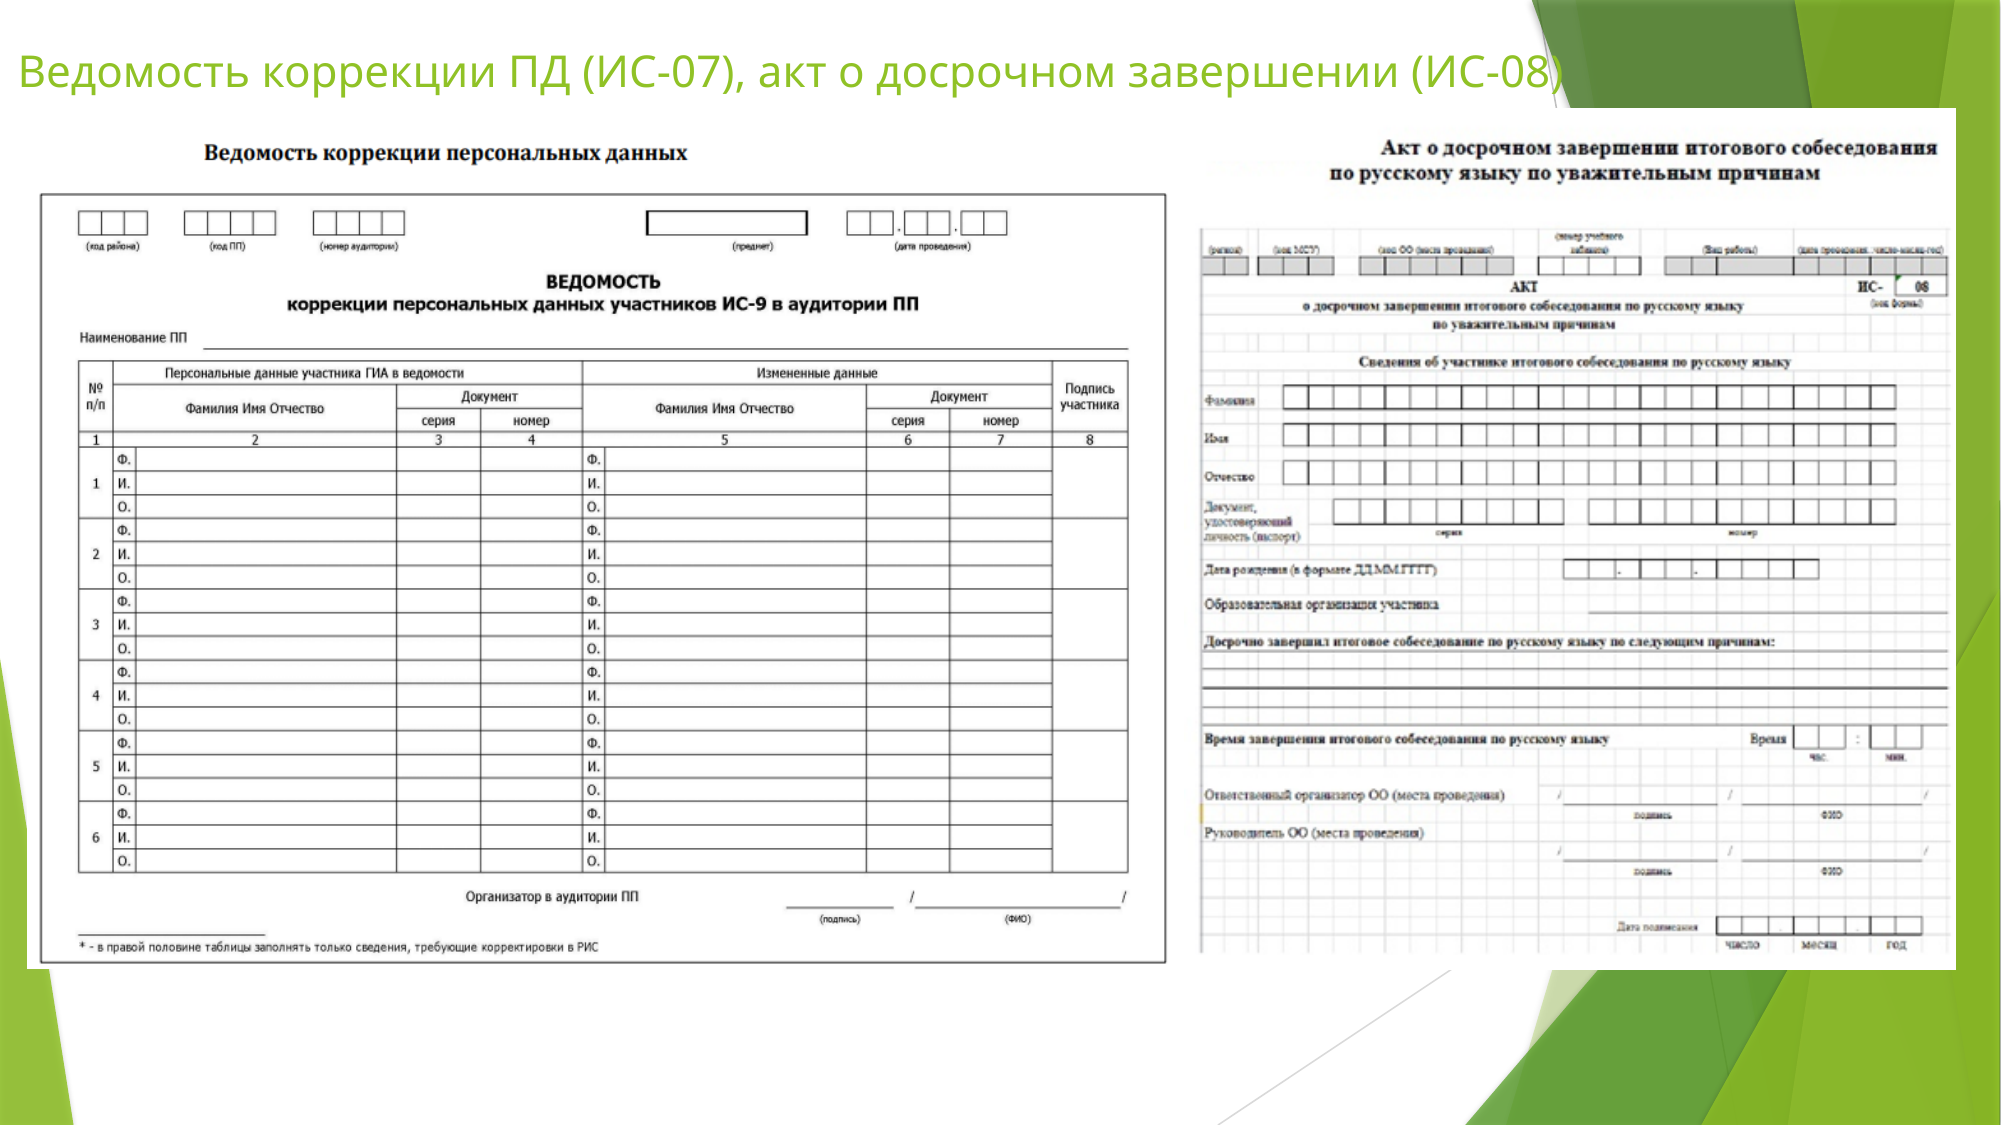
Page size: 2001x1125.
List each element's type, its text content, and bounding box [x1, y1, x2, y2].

picture [26, 108, 1957, 971]
title Ведомость коррекции ПД (ИС-07), акт о досрочном завершении (ИС-08) [2, 35, 1589, 109]
